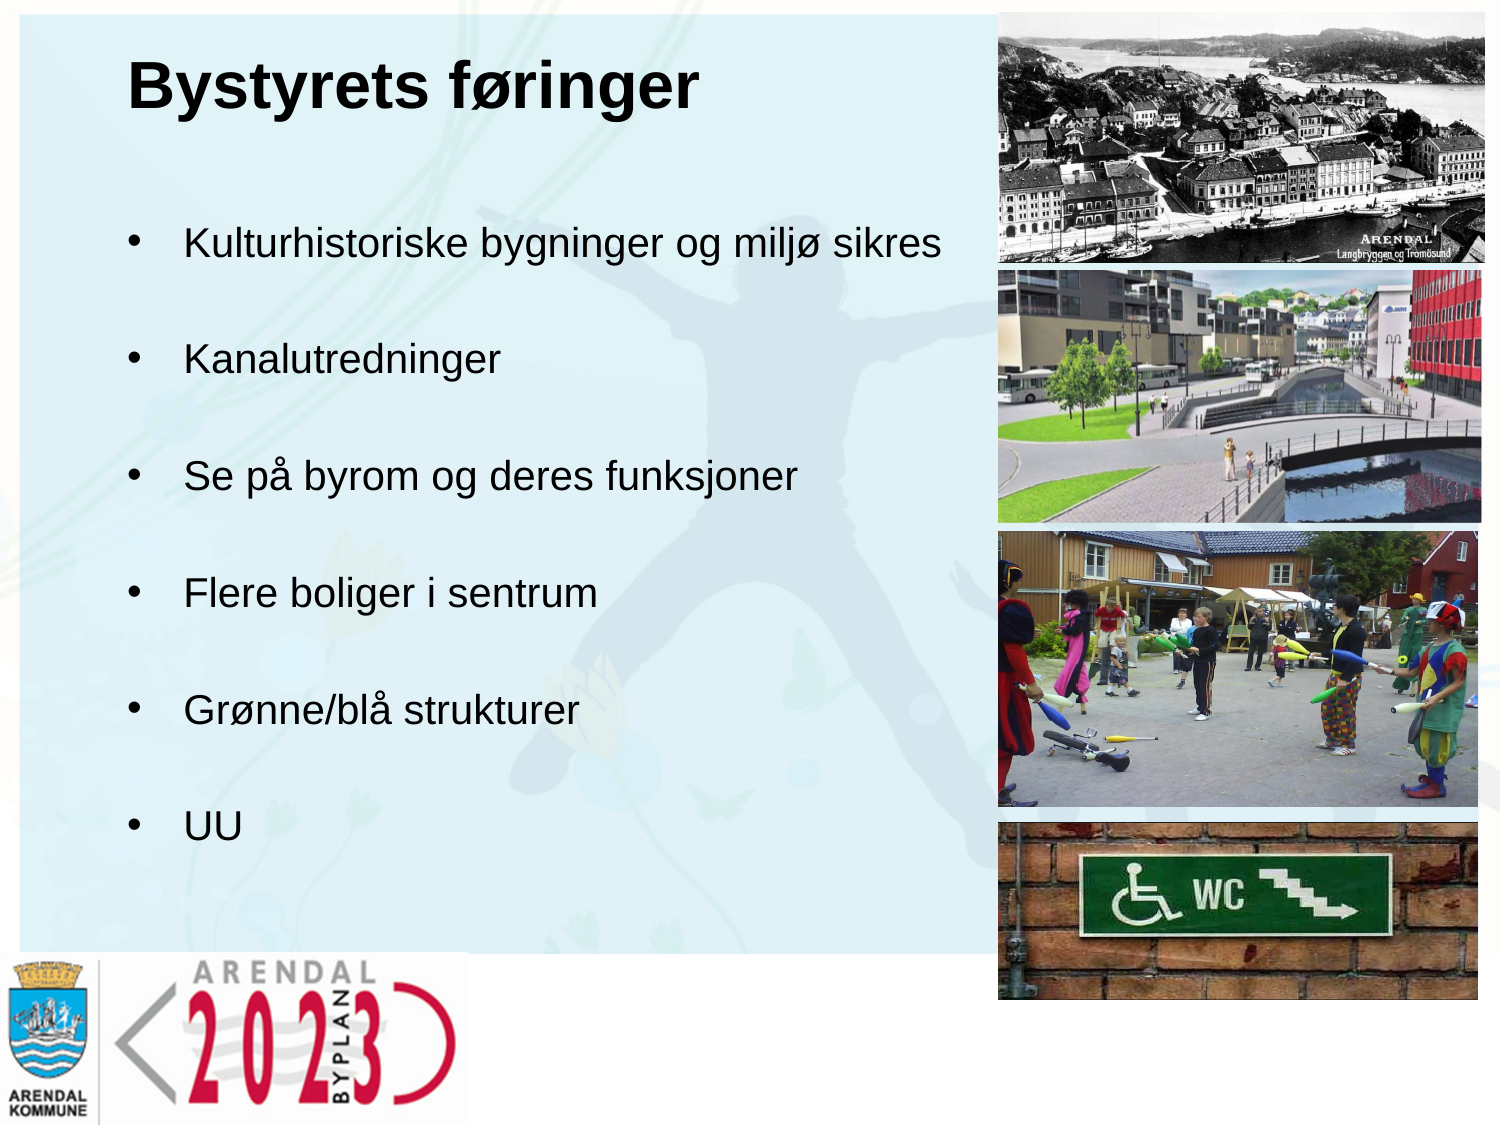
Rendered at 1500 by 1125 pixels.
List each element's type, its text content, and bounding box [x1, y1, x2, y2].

picture [0, 0, 1500, 1125]
list Kulturhistoriske bygninger og miljø sikres Kanalutredninger Se på byrom og deres funksjoner Flere boliger i sentrum Grønne/blå strukturer UU [112, 208, 1388, 882]
title Bystyrets føringer [112, 0, 1388, 171]
